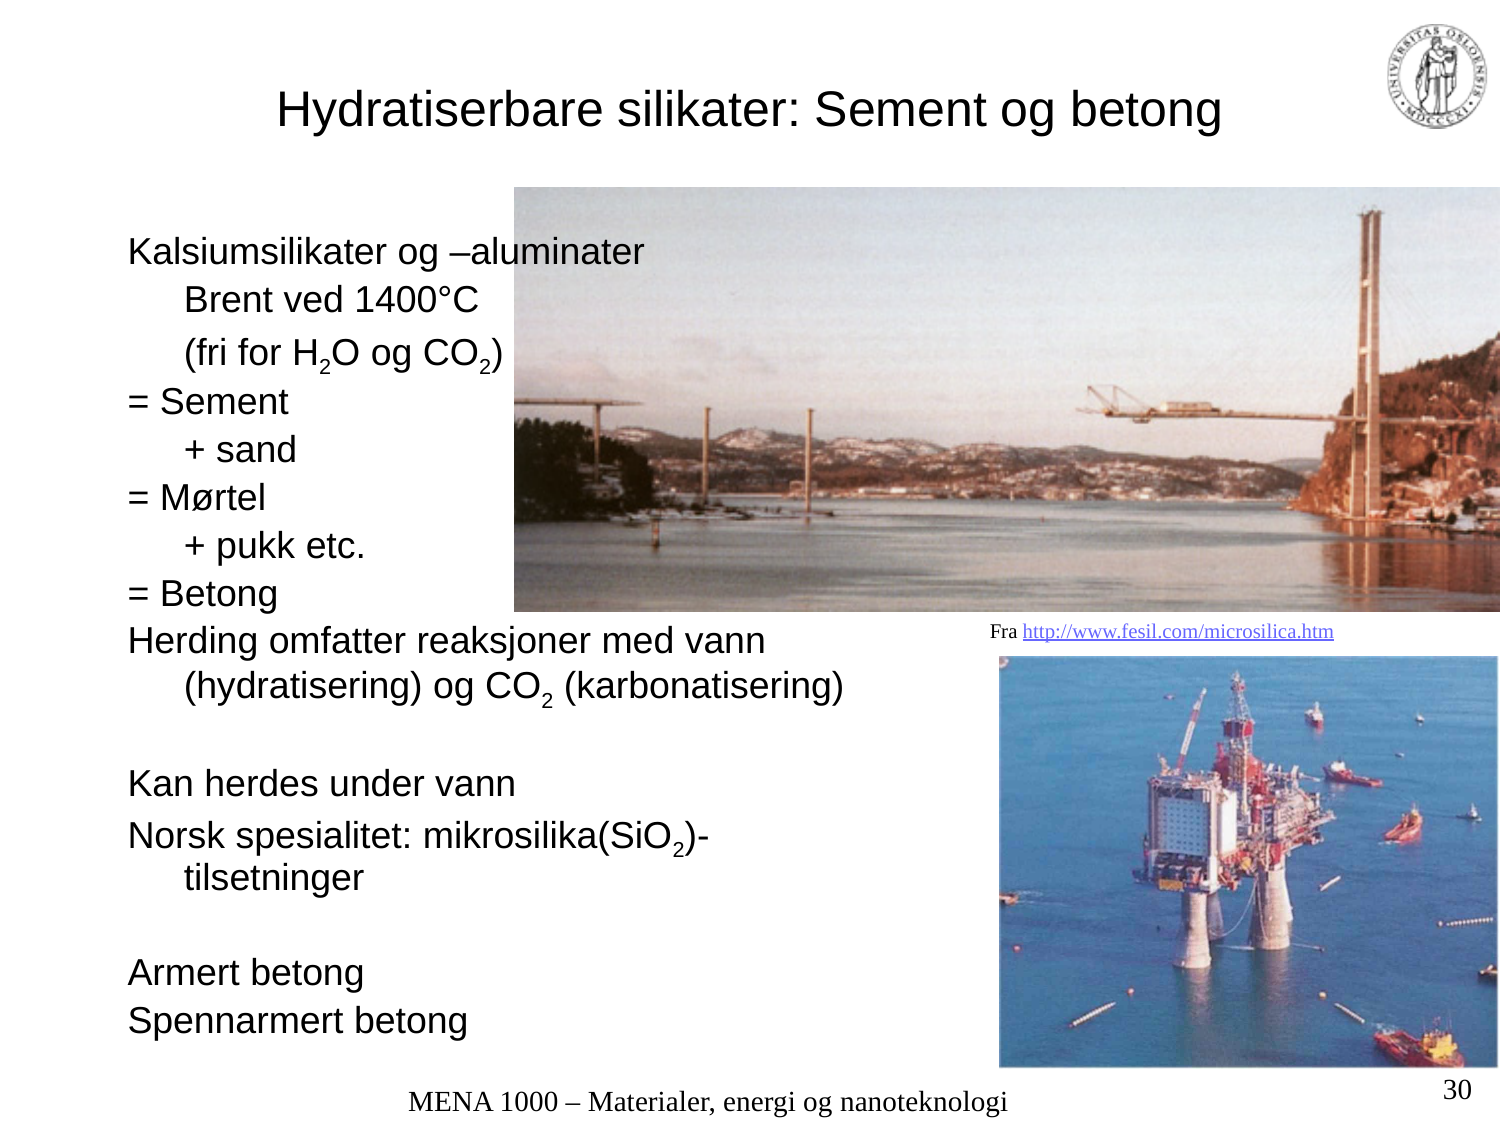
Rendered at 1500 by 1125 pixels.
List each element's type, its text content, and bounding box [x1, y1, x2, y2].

picture [1388, 24, 1500, 129]
text_box Fra http://www.fesil.com/microsilica.htm [974, 620, 1500, 650]
title Hydratiserbare silikater: Sement og betong [112, 12, 1388, 201]
slide_number 30 [1349, 1077, 1488, 1113]
footer MENA 1000 – Materialer, energi og nanoteknologi [359, 1074, 1058, 1125]
picture [514, 187, 1500, 612]
list Kalsiumsilikater og –aluminater Brent ved 1400°C (fri for H2O og CO2) = Sement + sand = Mørtel + pukk etc. = Betong Herding omfatter reaksjoner med vann (hydratisering) og CO2 (karbonatisering) Kan herdes under vann Norsk spesialitet: mikrosilika(SiO2)-tilsetninger Armert betong Spennarmert betong [112, 224, 876, 1076]
picture [999, 656, 1499, 1070]
